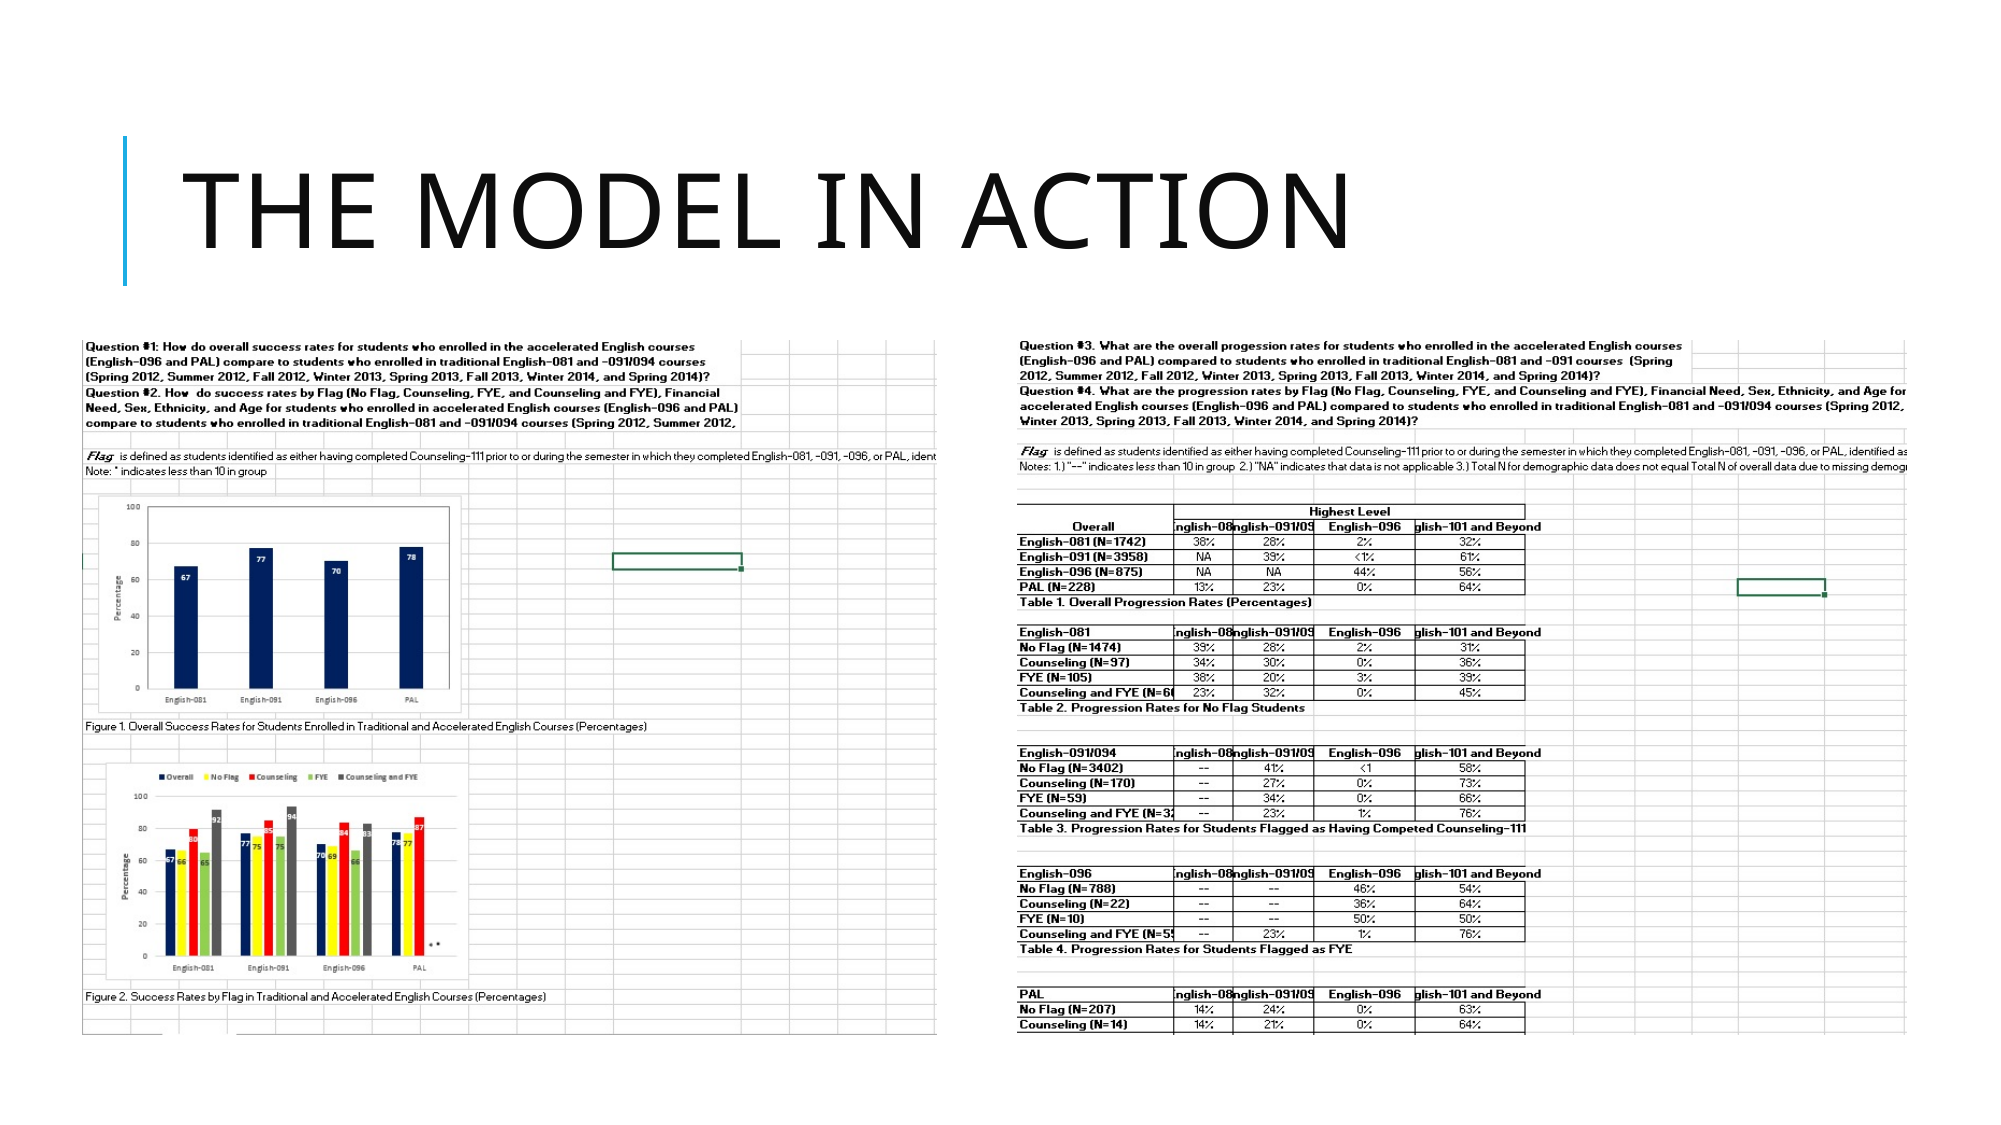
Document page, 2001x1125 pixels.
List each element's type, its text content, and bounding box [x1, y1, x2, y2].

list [82, 340, 937, 1035]
title The model in action [168, 96, 1763, 342]
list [1017, 340, 1907, 1035]
